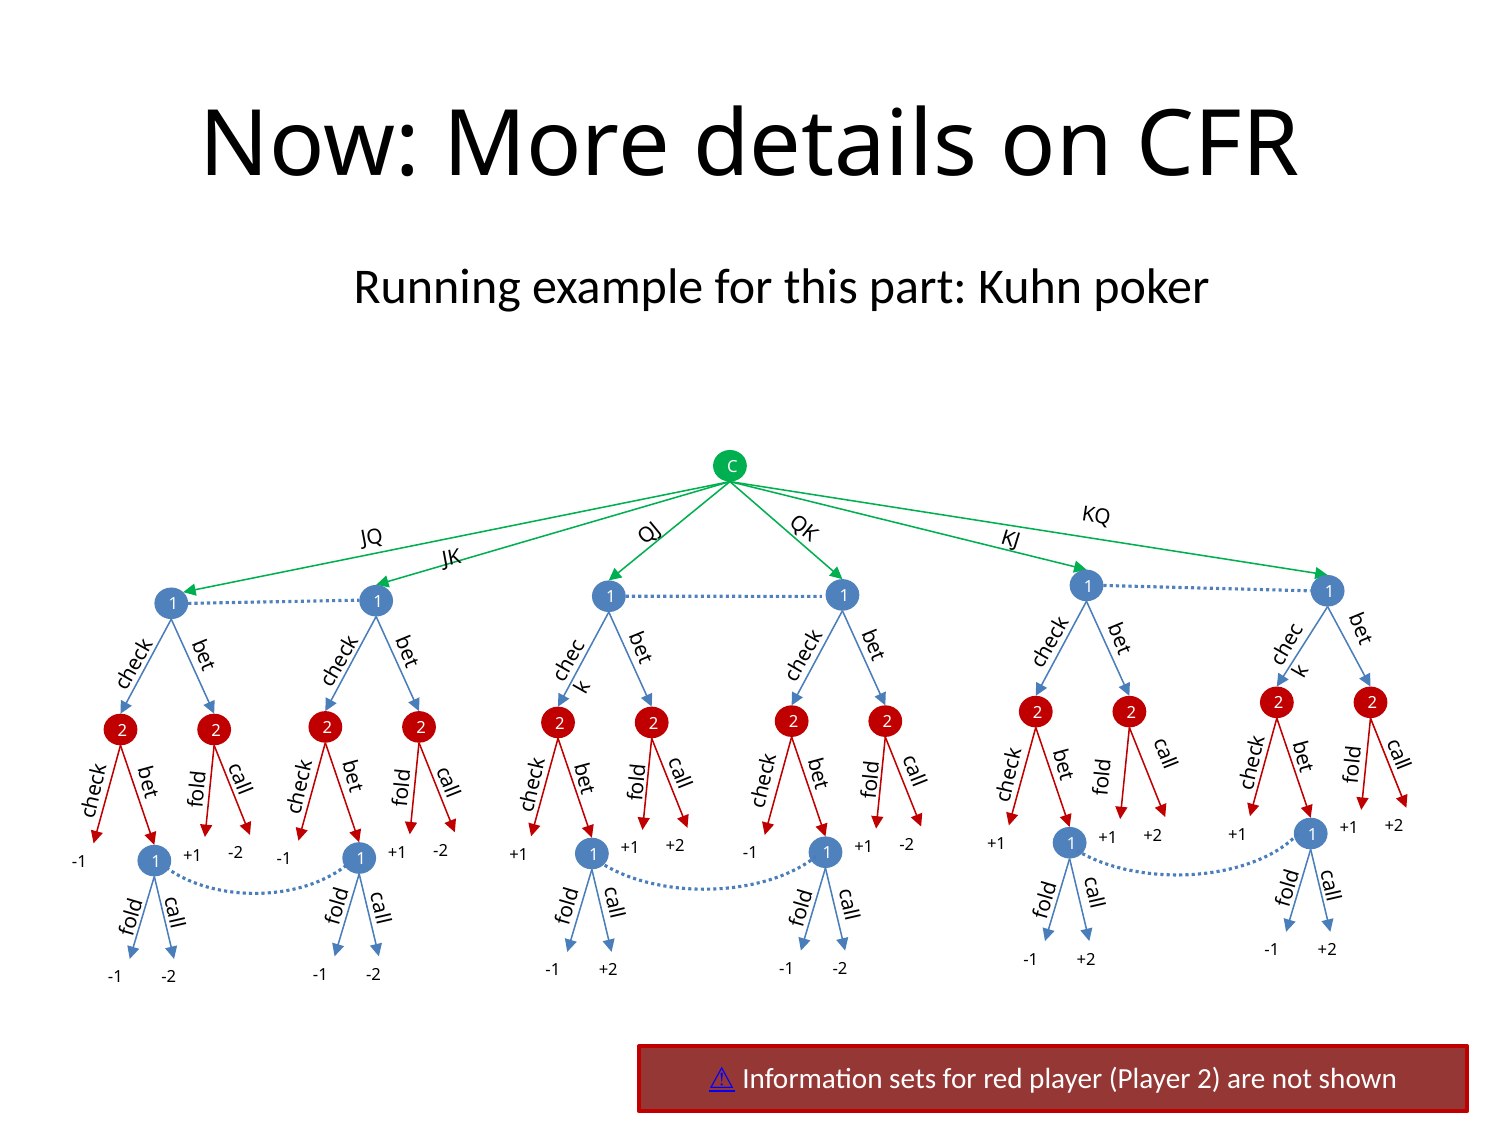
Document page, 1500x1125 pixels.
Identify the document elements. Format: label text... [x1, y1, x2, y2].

text_box Running example for this part: Kuhn poker [338, 246, 1225, 322]
title Now: More details on CFR [75, 45, 1425, 233]
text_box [56, 449, 1444, 1007]
text_box ⚠️ Information sets for red player (Player 2) are not shown [637, 1044, 1469, 1113]
